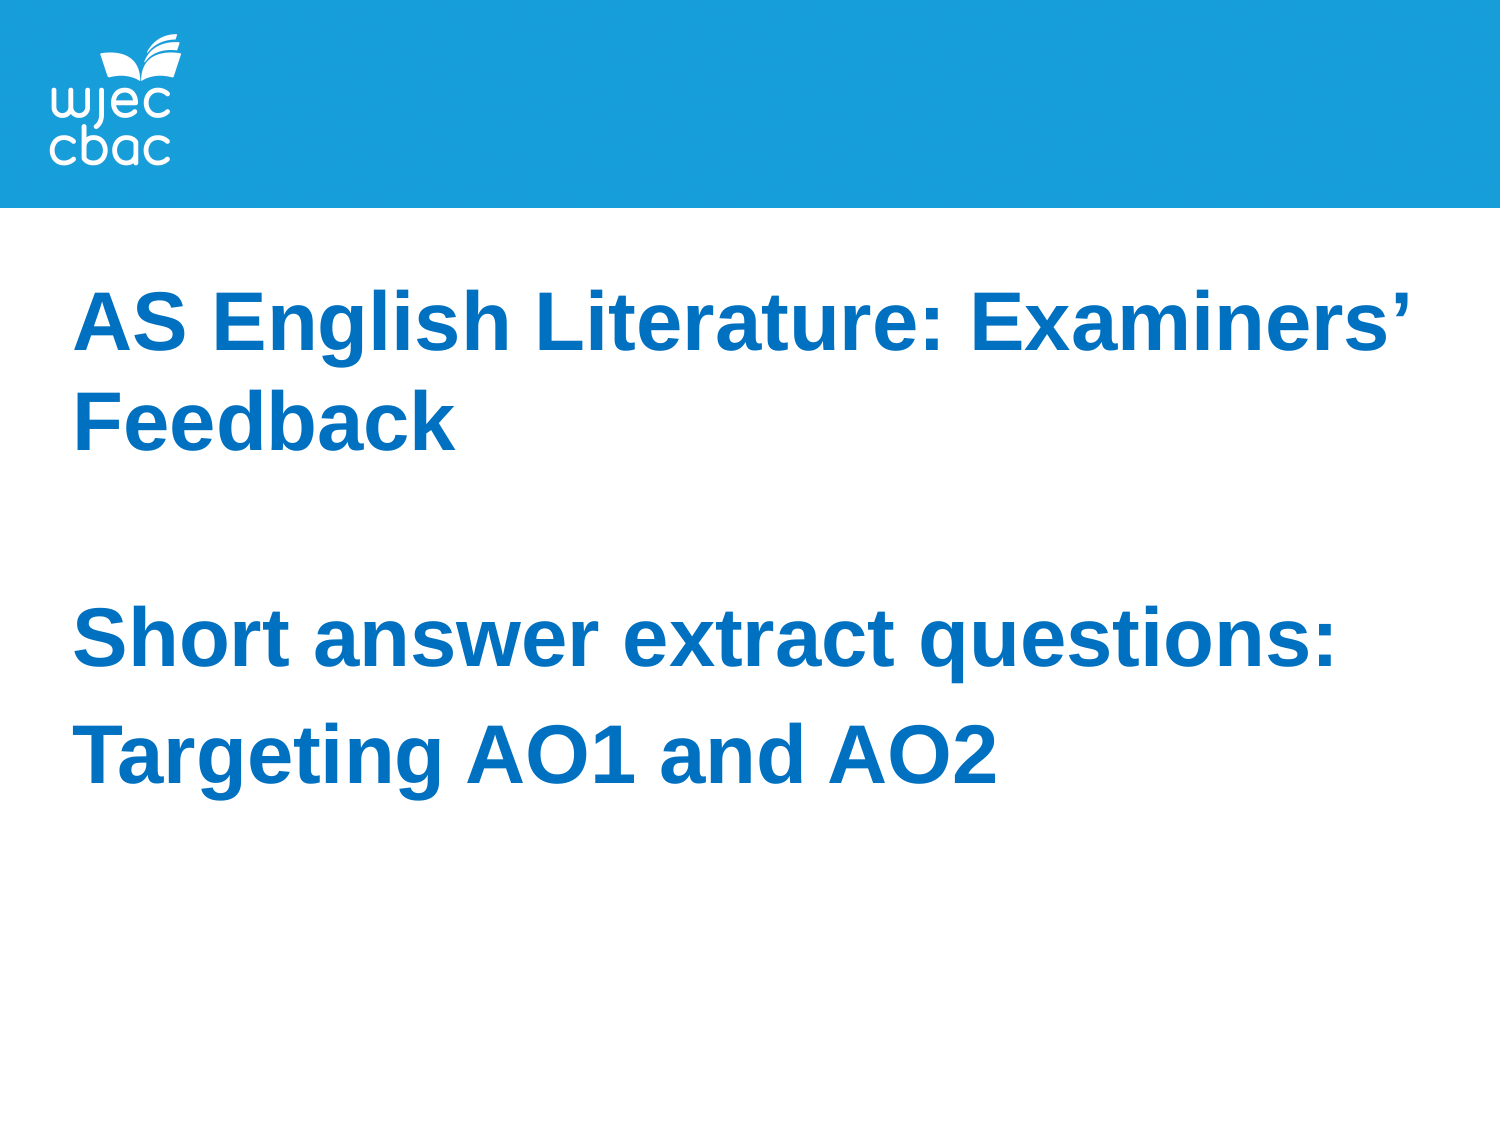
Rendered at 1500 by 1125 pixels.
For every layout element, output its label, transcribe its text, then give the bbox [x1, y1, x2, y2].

text_box AS English Literature: Examiners’ Feedback Short answer extract questions: Targeting AO1 and AO2 [58, 259, 1440, 455]
picture [0, 0, 1500, 209]
